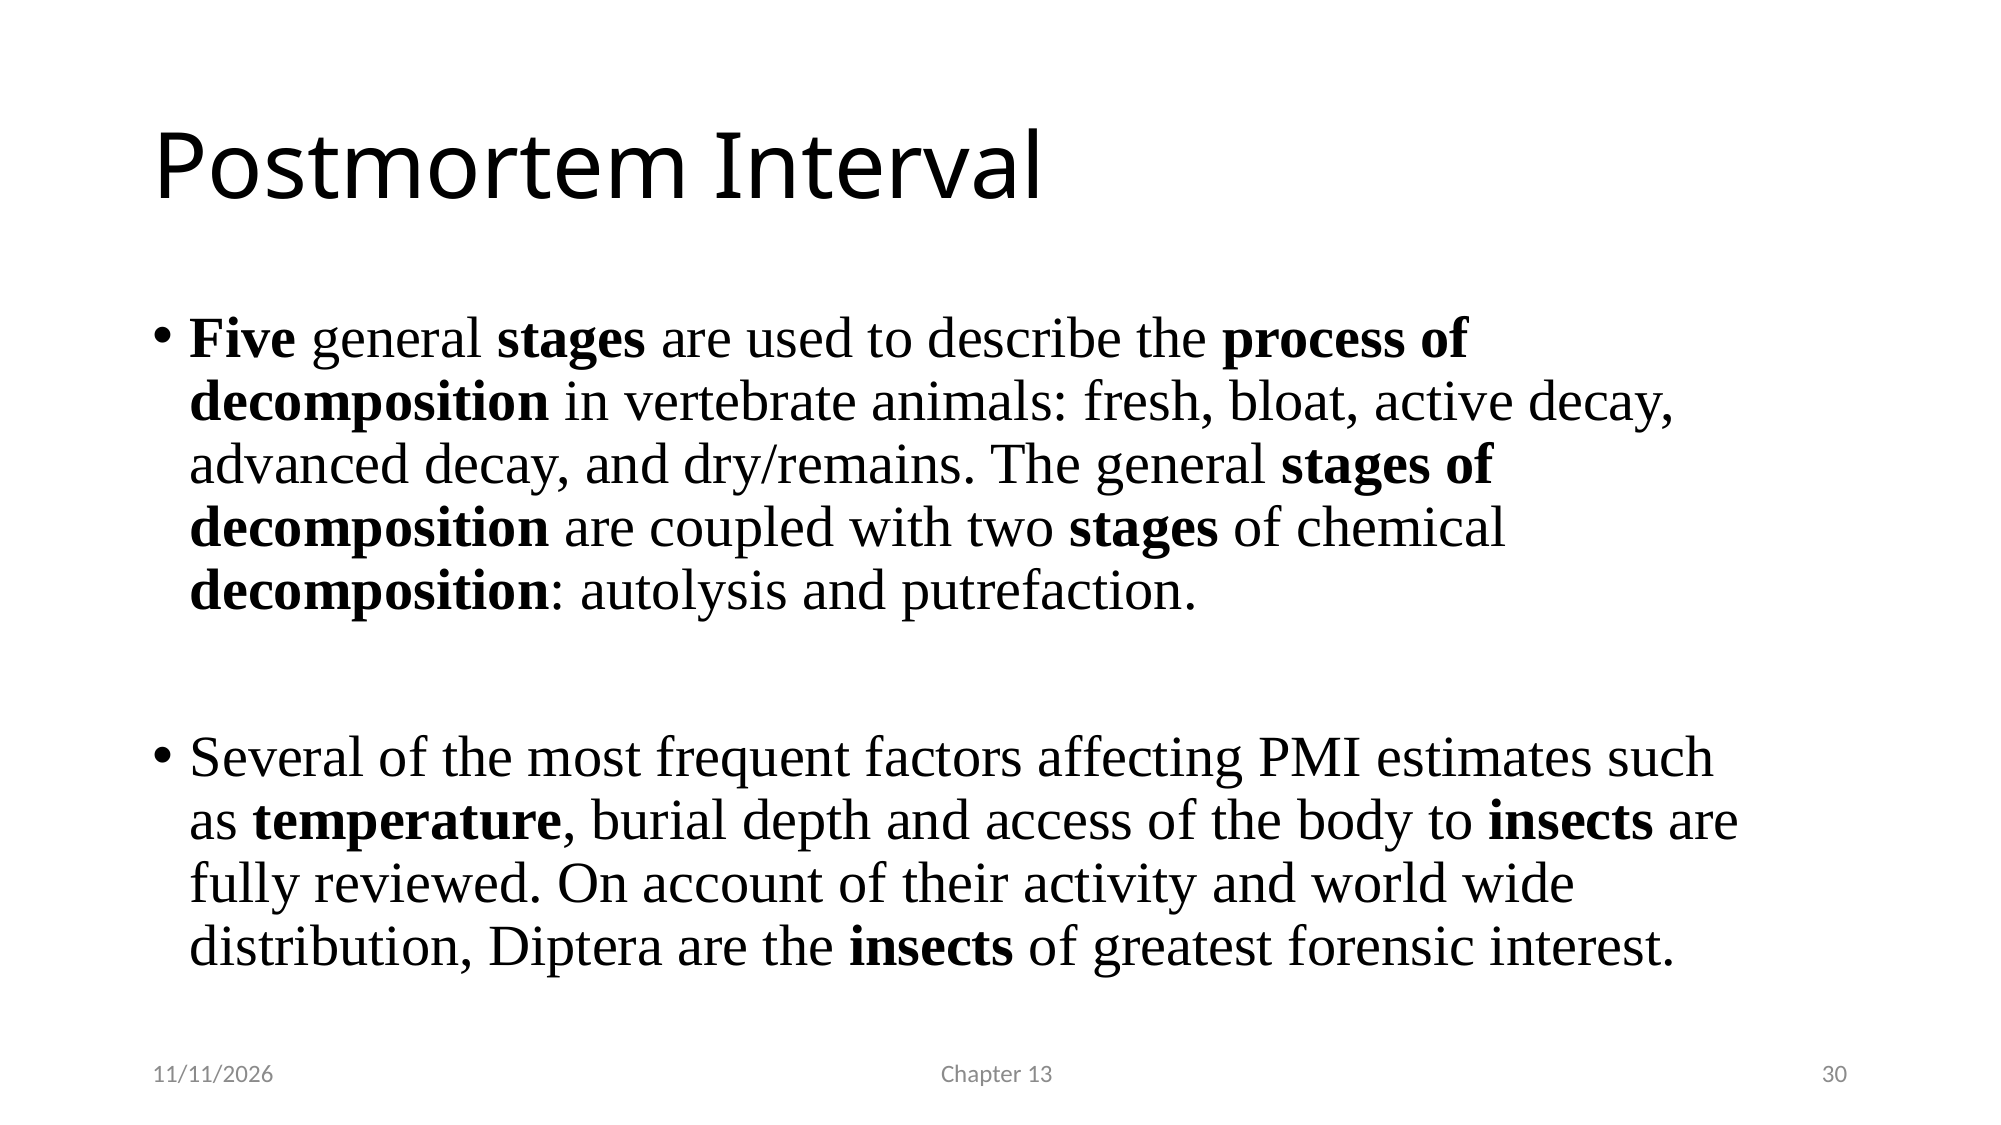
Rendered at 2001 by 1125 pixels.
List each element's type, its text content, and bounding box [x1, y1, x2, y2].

slide_number 30 [1412, 1042, 1863, 1103]
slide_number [137, 1042, 588, 1103]
footer Chapter 13 [662, 1042, 1338, 1103]
title Postmortem Interval [137, 59, 1863, 278]
list Five general stages are used to describe the process of decomposition in vertebrate animals: fresh, bloat, active decay, advanced decay, and dry/remains. The general stages of decomposition are coupled with two stages of chemical decomposition: autolysis and putrefaction. Several of the most frequent factors affecting PMI estimates such as temperature, burial depth and access of the body to insects are fully reviewed. On account of their activity and world wide distribution, Diptera are the insects of greatest forensic interest. [137, 299, 1863, 1014]
